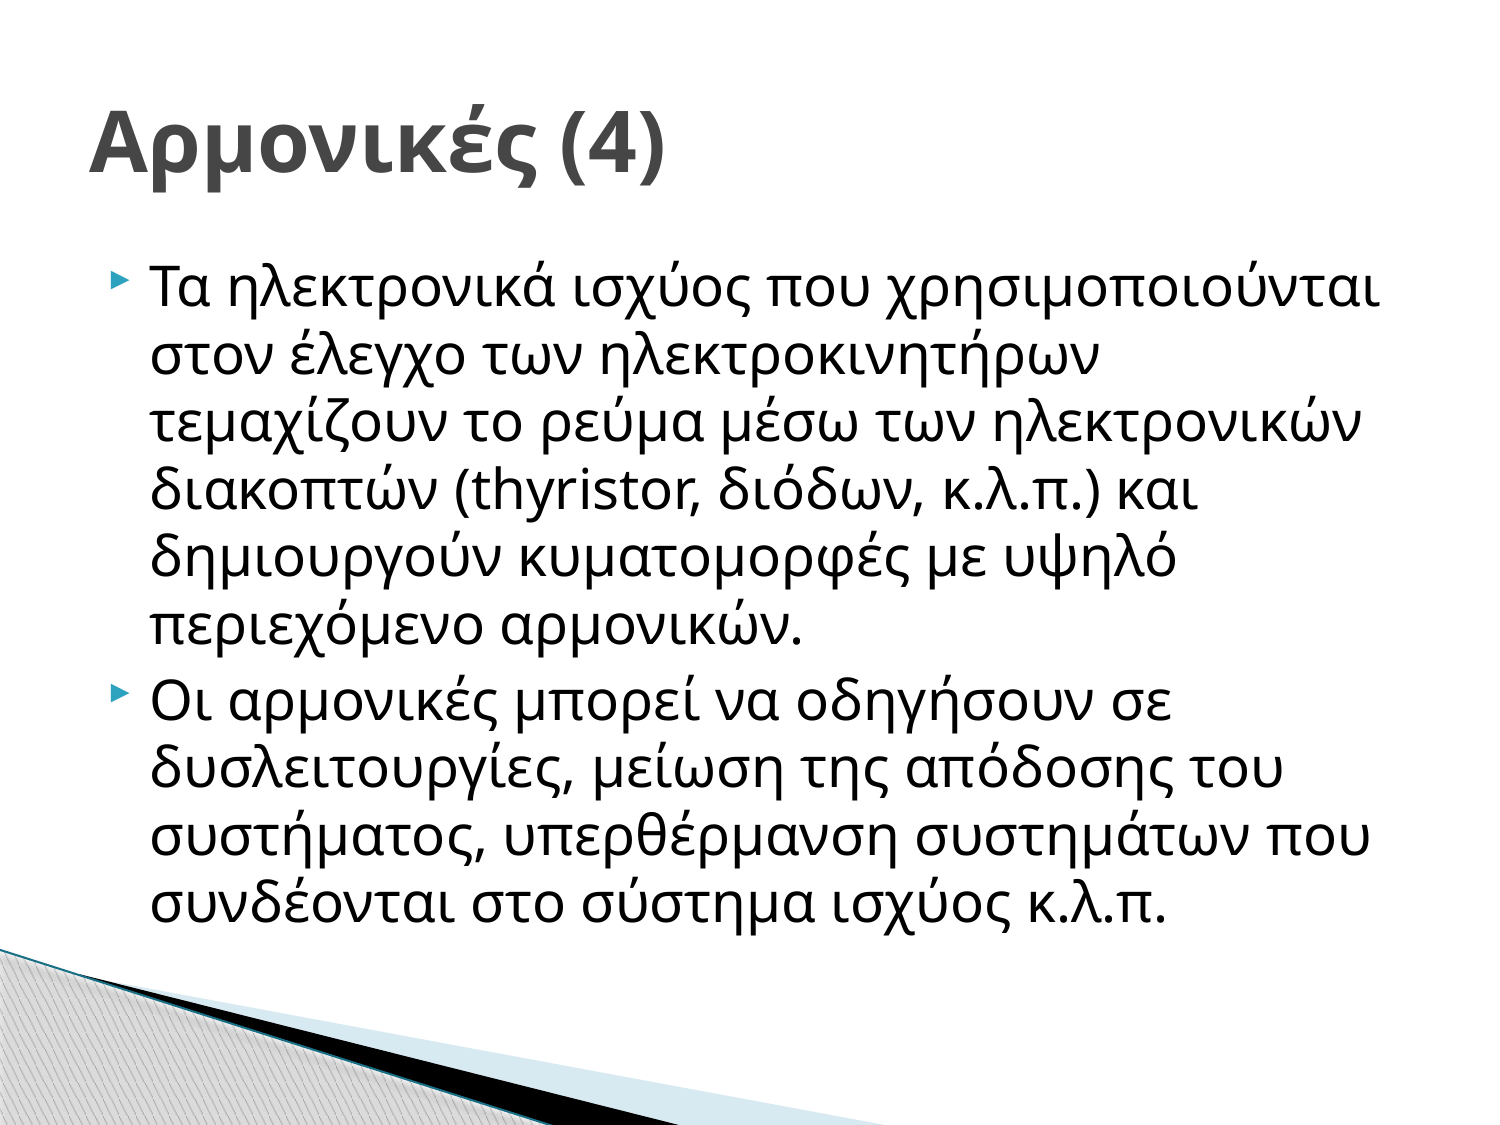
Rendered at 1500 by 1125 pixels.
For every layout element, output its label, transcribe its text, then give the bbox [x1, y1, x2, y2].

list Τα ηλεκτρονικά ισχύος που χρησιμοποιούνται στον έλεγχο των ηλεκτροκινητήρων τεμαχίζουν το ρεύμα μέσω των ηλεκτρονικών διακοπτών (thyristor, διόδων, κ.λ.π.) και δημιουργούν κυματομορφές με υψηλό περιεχόμενο αρμονικών. Οι αρμονικές μπορεί να οδηγήσουν σε δυσλειτουργίες, μείωση της απόδοσης του συστήματος, υπερθέρμανση συστημάτων που συνδέονται στο σύστημα ισχύος κ.λ.π. [75, 243, 1425, 986]
title Αρμονικές (4) [75, 45, 1425, 233]
